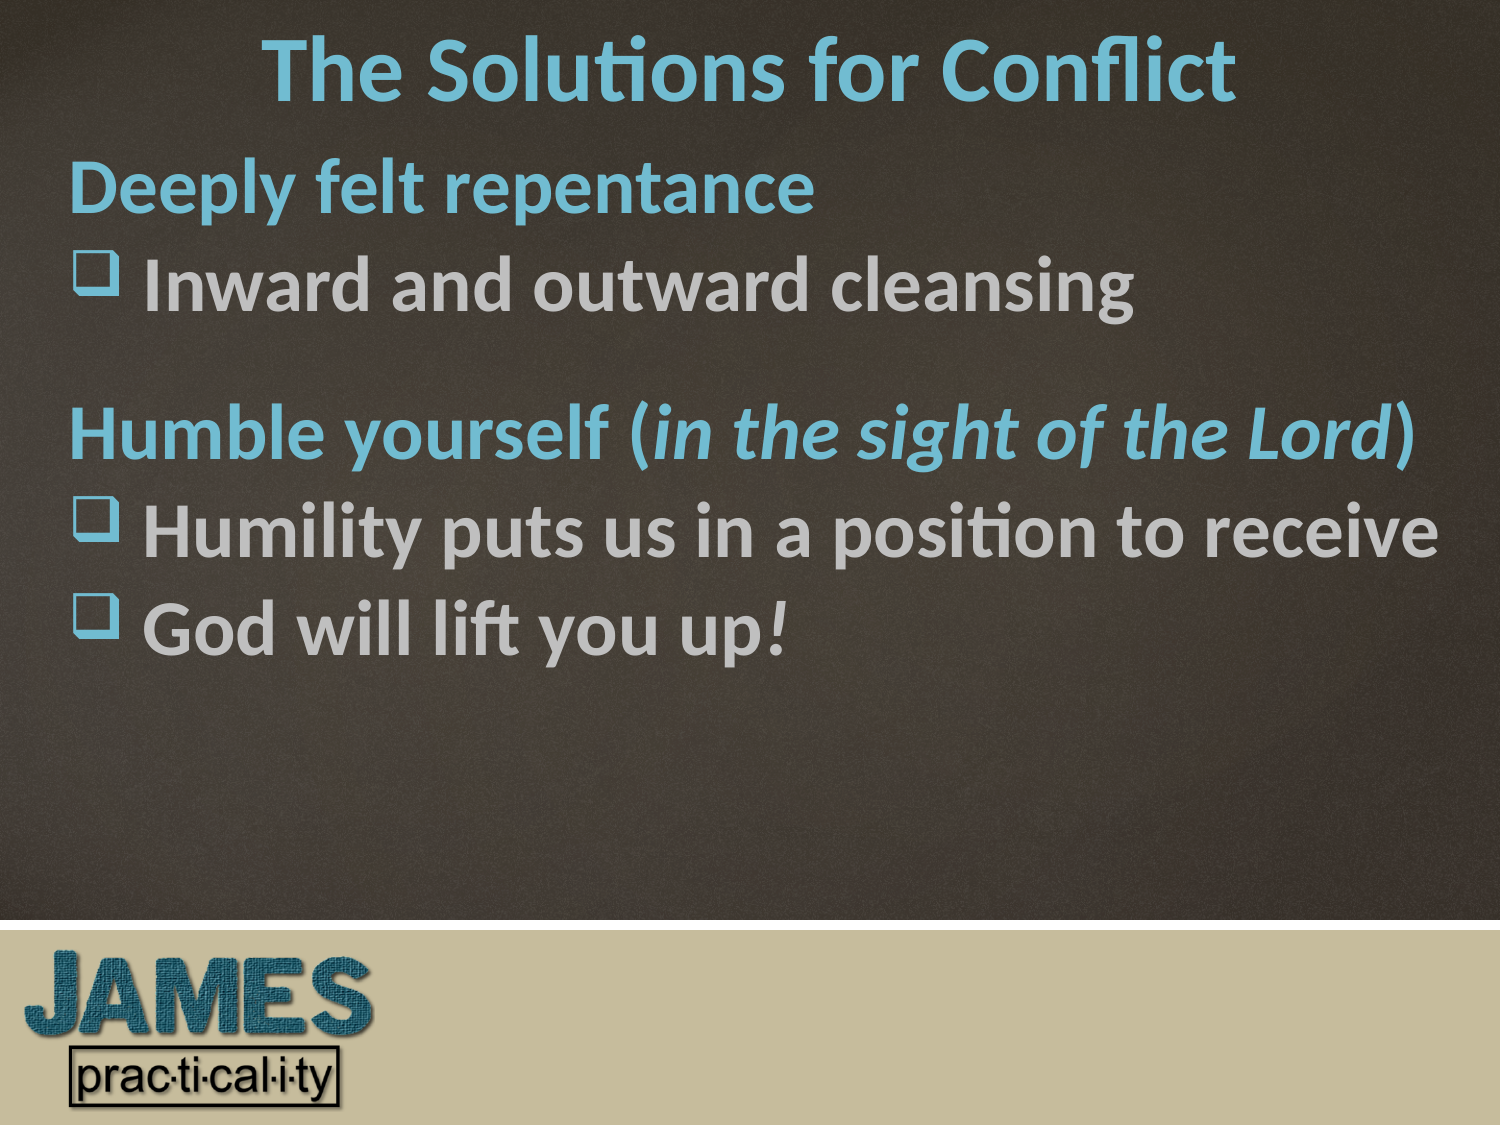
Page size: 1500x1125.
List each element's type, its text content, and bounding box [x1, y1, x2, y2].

title The Solutions for Conflict [0, 0, 1500, 113]
text_box [0, 931, 1500, 1125]
list Deeply felt repentance Inward and outward cleansing Humble yourself (in the sight of the Lord) Humility puts us in a position to receive God will lift you up! [50, 137, 1475, 924]
picture [21, 949, 375, 1112]
